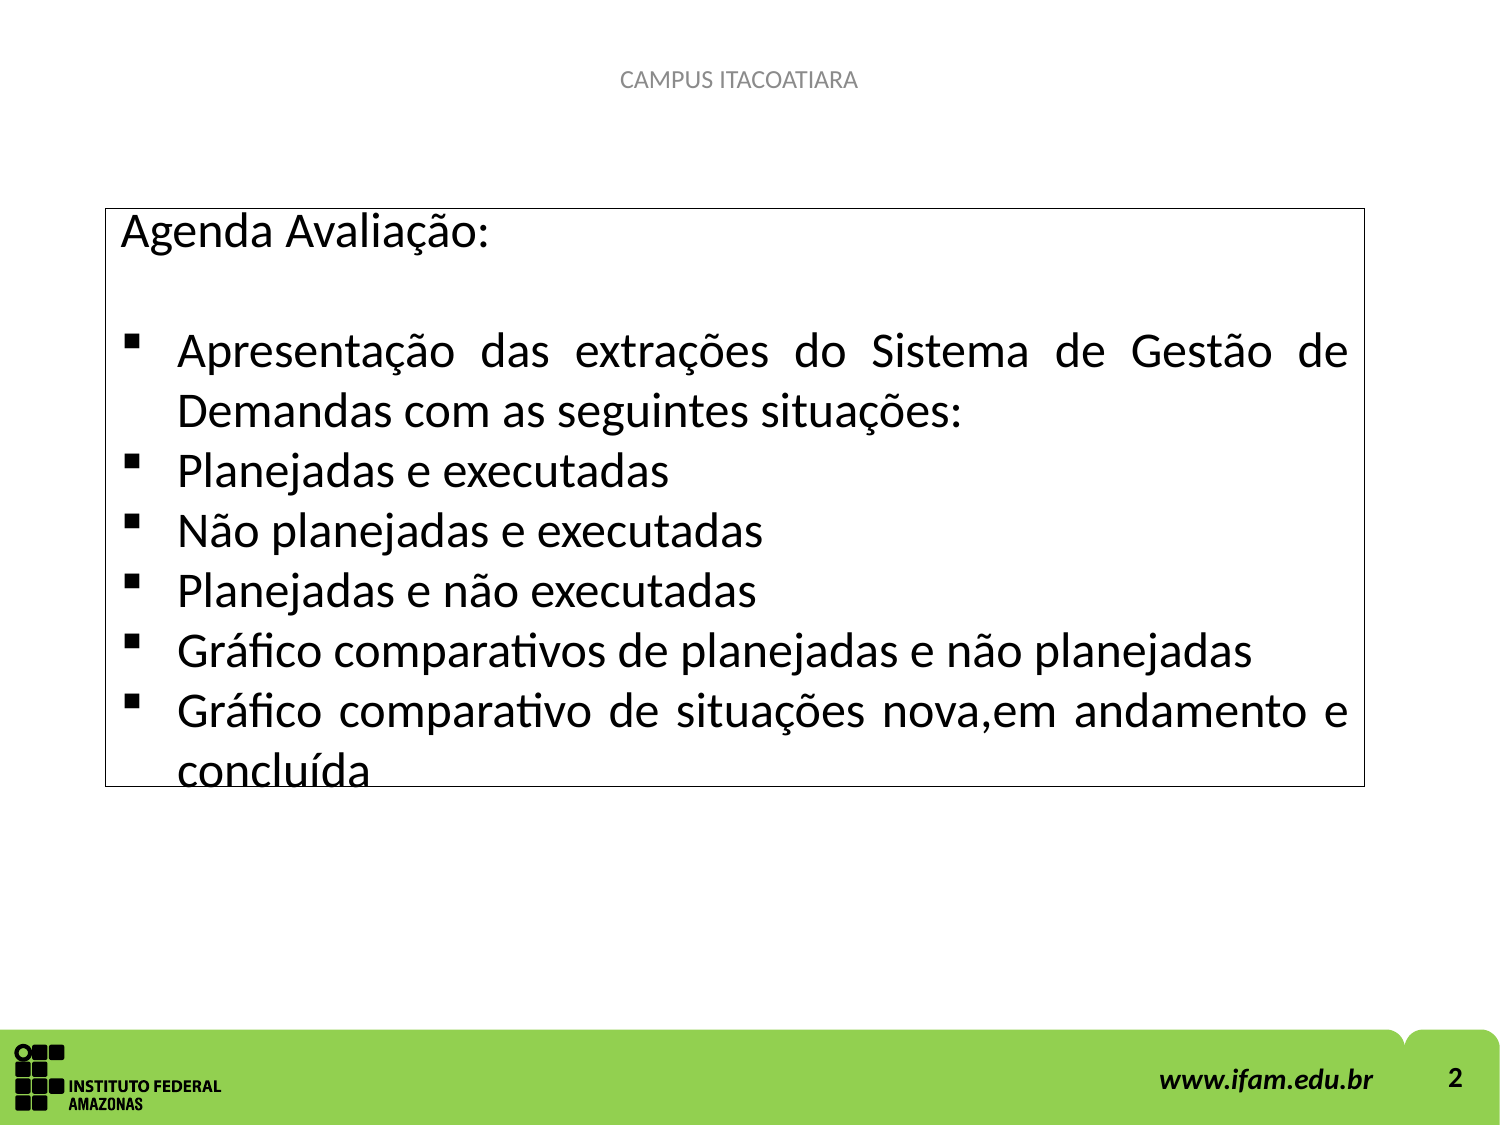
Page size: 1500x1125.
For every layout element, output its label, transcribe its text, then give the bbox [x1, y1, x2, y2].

text_box www.ifam.edu.br [927, 1052, 1388, 1103]
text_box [14, 1043, 222, 1111]
text_box Agenda Avaliação: Apresentação das extrações do Sistema de Gestão de Demandas com as seguintes situações: Planejadas e executadas Não planejadas e executadas Planejadas e não executadas Gráfico comparativos de planejadas e não planejadas Gráfico comparativo de situações nova,em andamento e concluída [105, 208, 1365, 787]
subtitle CAMPUS ITACOATIARA [44, 19, 1435, 102]
slide_number 2 [1411, 1046, 1500, 1106]
text_box [0, 1029, 1500, 1125]
